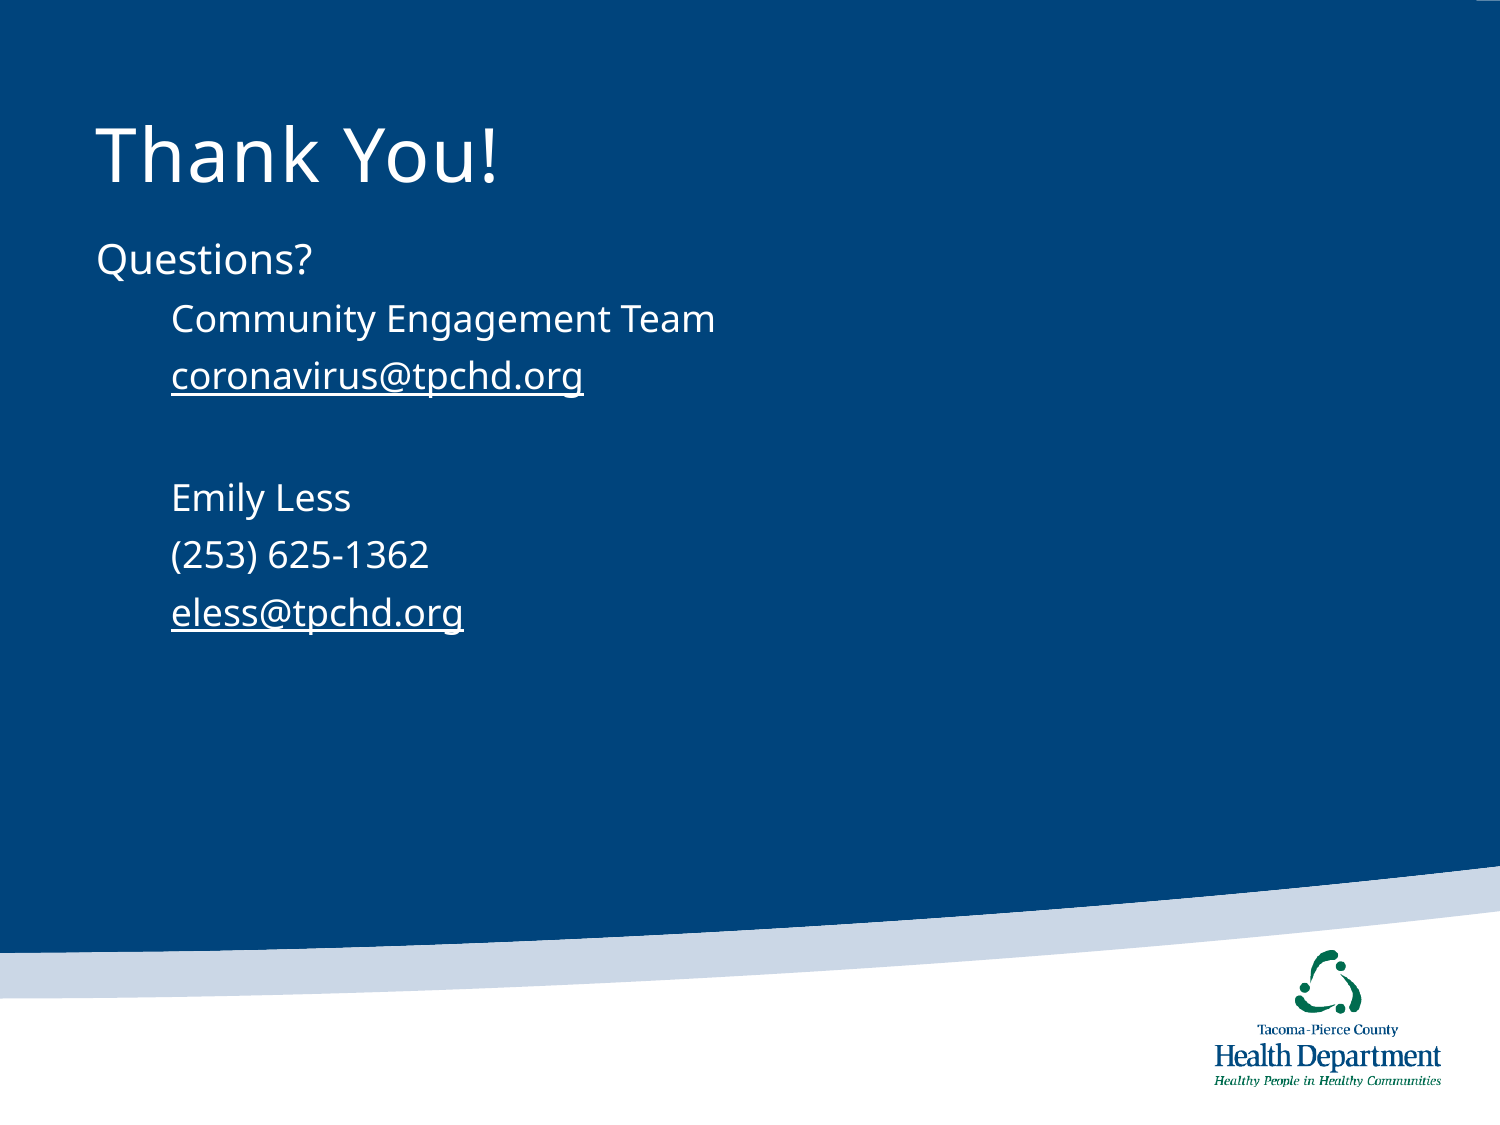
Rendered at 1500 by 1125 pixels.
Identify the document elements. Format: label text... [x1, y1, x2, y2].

title Thank You! [95, 106, 1447, 232]
picture [1214, 950, 1441, 1087]
list Questions? Community Engagement Team coronavirus@tpchd.org Emily Less (253) 625-1362 eless@tpchd.org [95, 232, 1447, 866]
